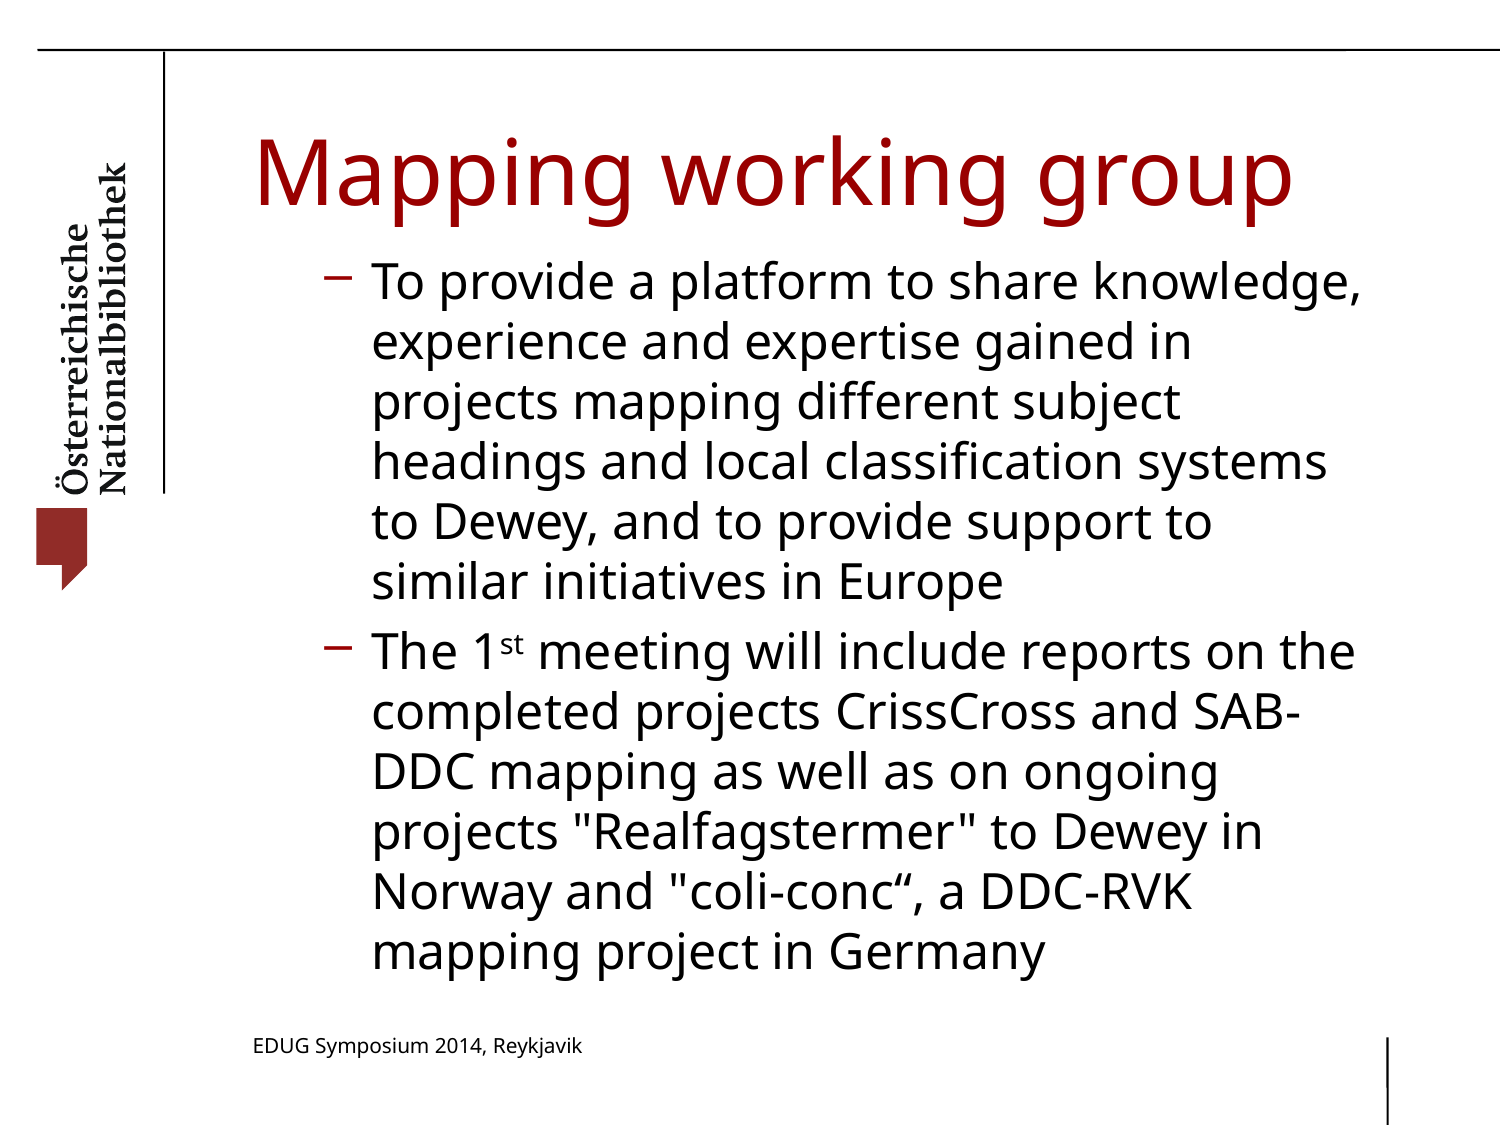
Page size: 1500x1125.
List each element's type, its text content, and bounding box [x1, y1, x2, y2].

list To provide a platform to share knowledge, experience and expertise gained in projects mapping different subject headings and local classification systems to Dewey, and to provide support to similar initiatives in Europe The 1st meeting will include reports on the completed projects CrissCross and SAB-DDC mapping as well as on ongoing projects "Realfagstermer" to Dewey in Norway and "coli-conc“, a DDC-RVK mapping project in Germany [233, 241, 1384, 995]
title Mapping working group [237, 75, 1388, 264]
footer EDUG Symposium 2014, Reykjavik [237, 1024, 1151, 1101]
